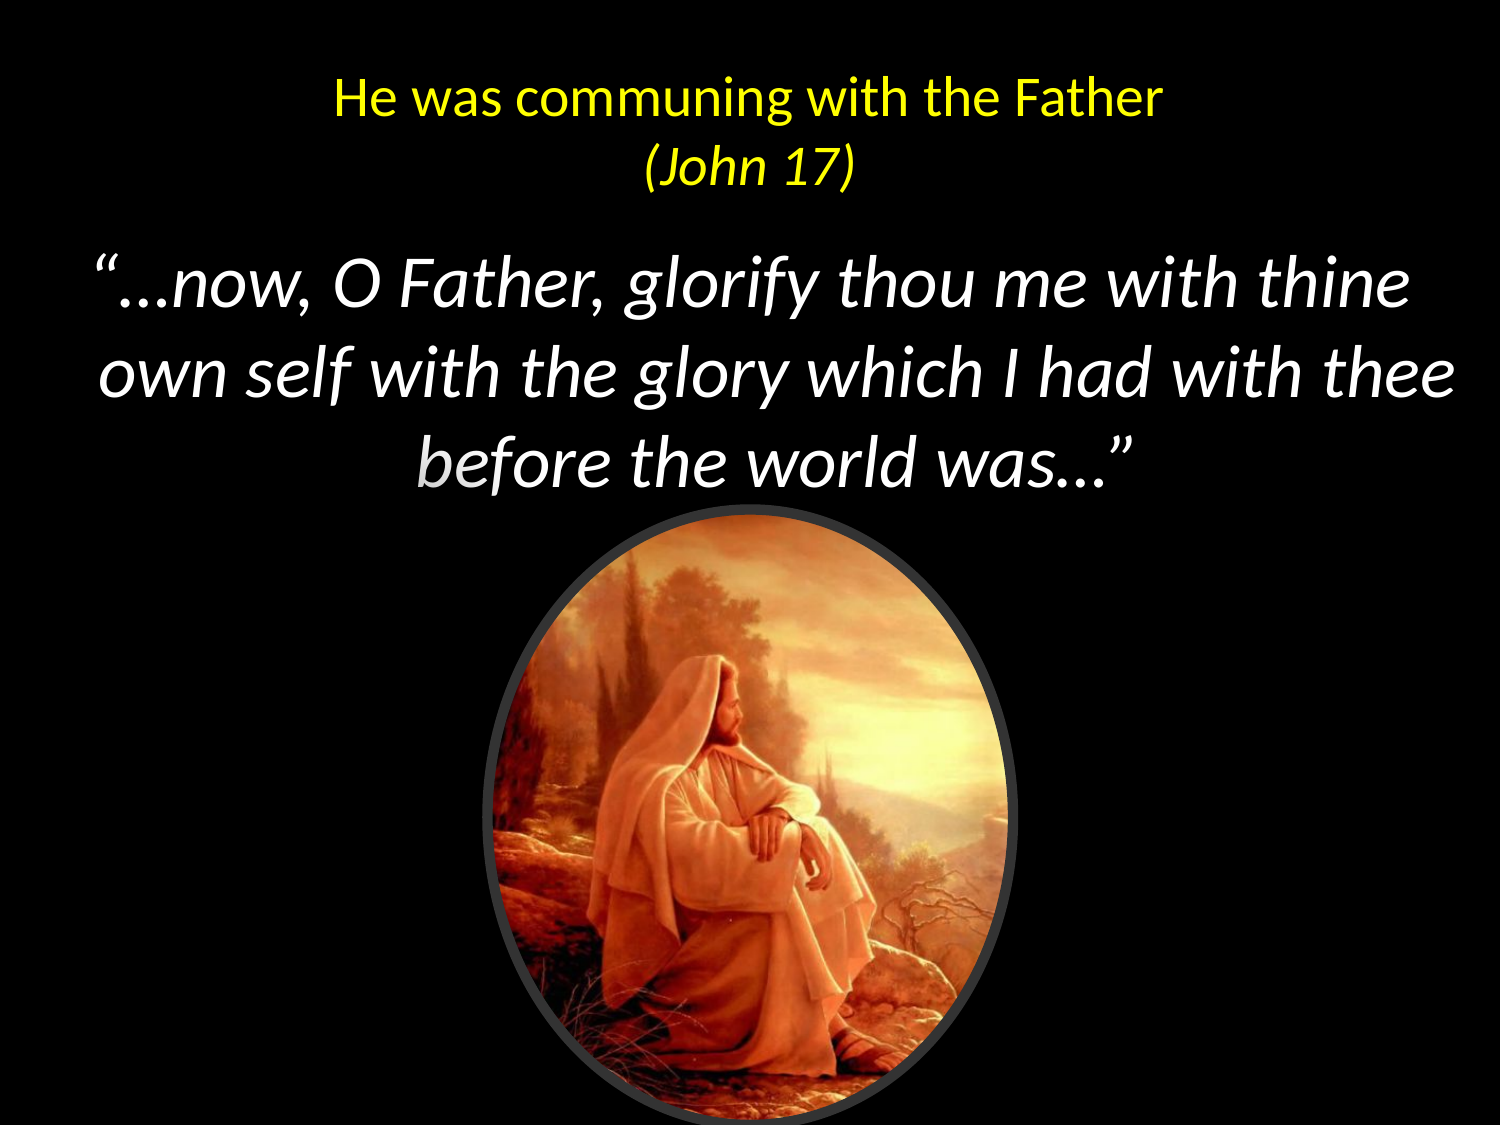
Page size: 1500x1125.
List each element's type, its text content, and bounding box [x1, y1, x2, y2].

list “…now, O Father, glorify thou me with thine own self with the glory which I had with thee before the world was…” [0, 224, 1500, 1125]
picture [487, 509, 1014, 1125]
title He was communing with the Father (John 17) [0, 50, 1500, 224]
